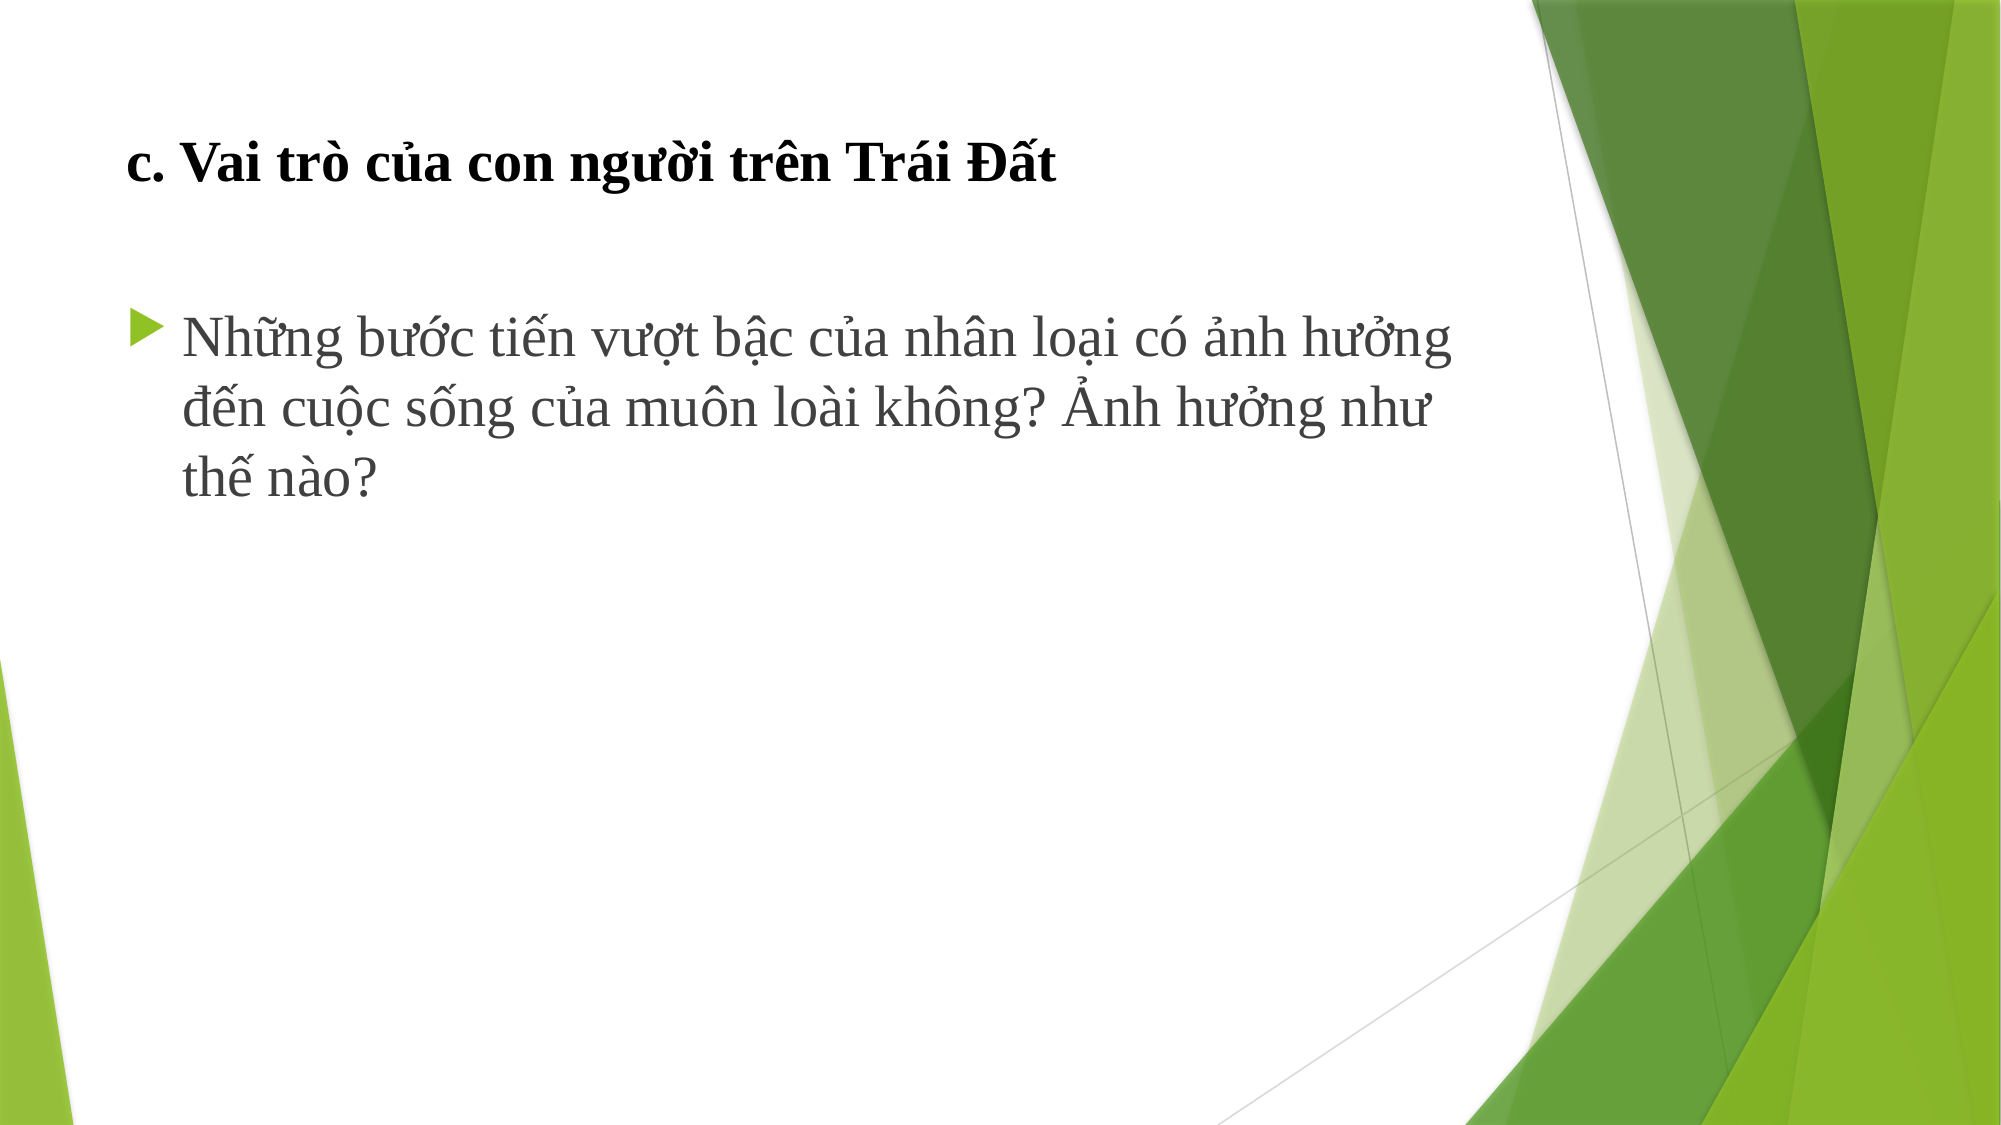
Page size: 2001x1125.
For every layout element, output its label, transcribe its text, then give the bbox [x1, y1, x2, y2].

title c. Vai trò của con người trên Trái Đất [111, 115, 1522, 235]
list Những bước tiến vượt bậc của nhân loại có ảnh hưởng đến cuộc sống của muôn loài không? Ảnh hưởng như thế nào? [111, 290, 1522, 755]
